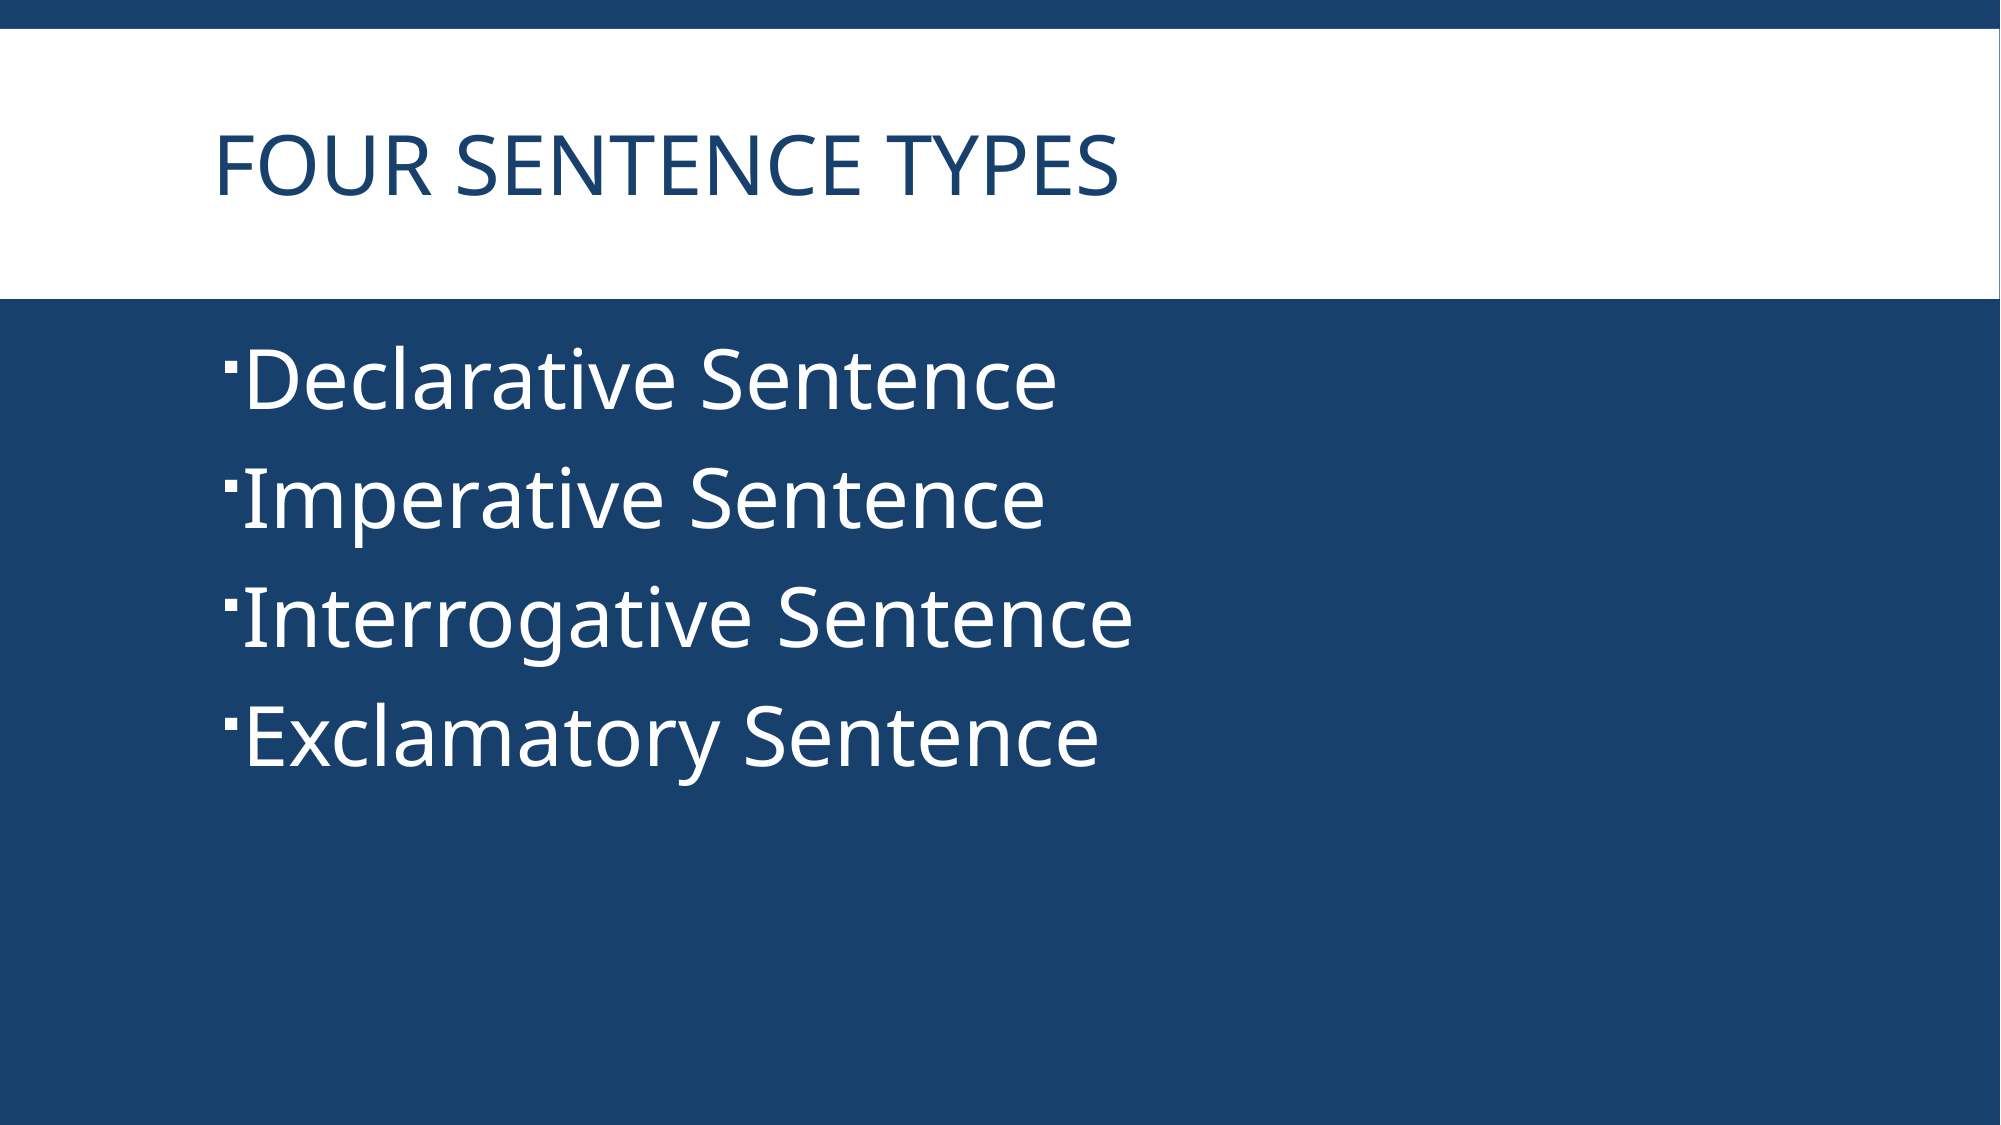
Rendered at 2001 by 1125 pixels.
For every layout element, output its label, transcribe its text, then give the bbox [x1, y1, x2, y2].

title Four sentence types [197, 46, 1803, 295]
list Declarative Sentence Imperative Sentence Interrogative Sentence Exclamatory Sentence [197, 329, 1803, 1020]
